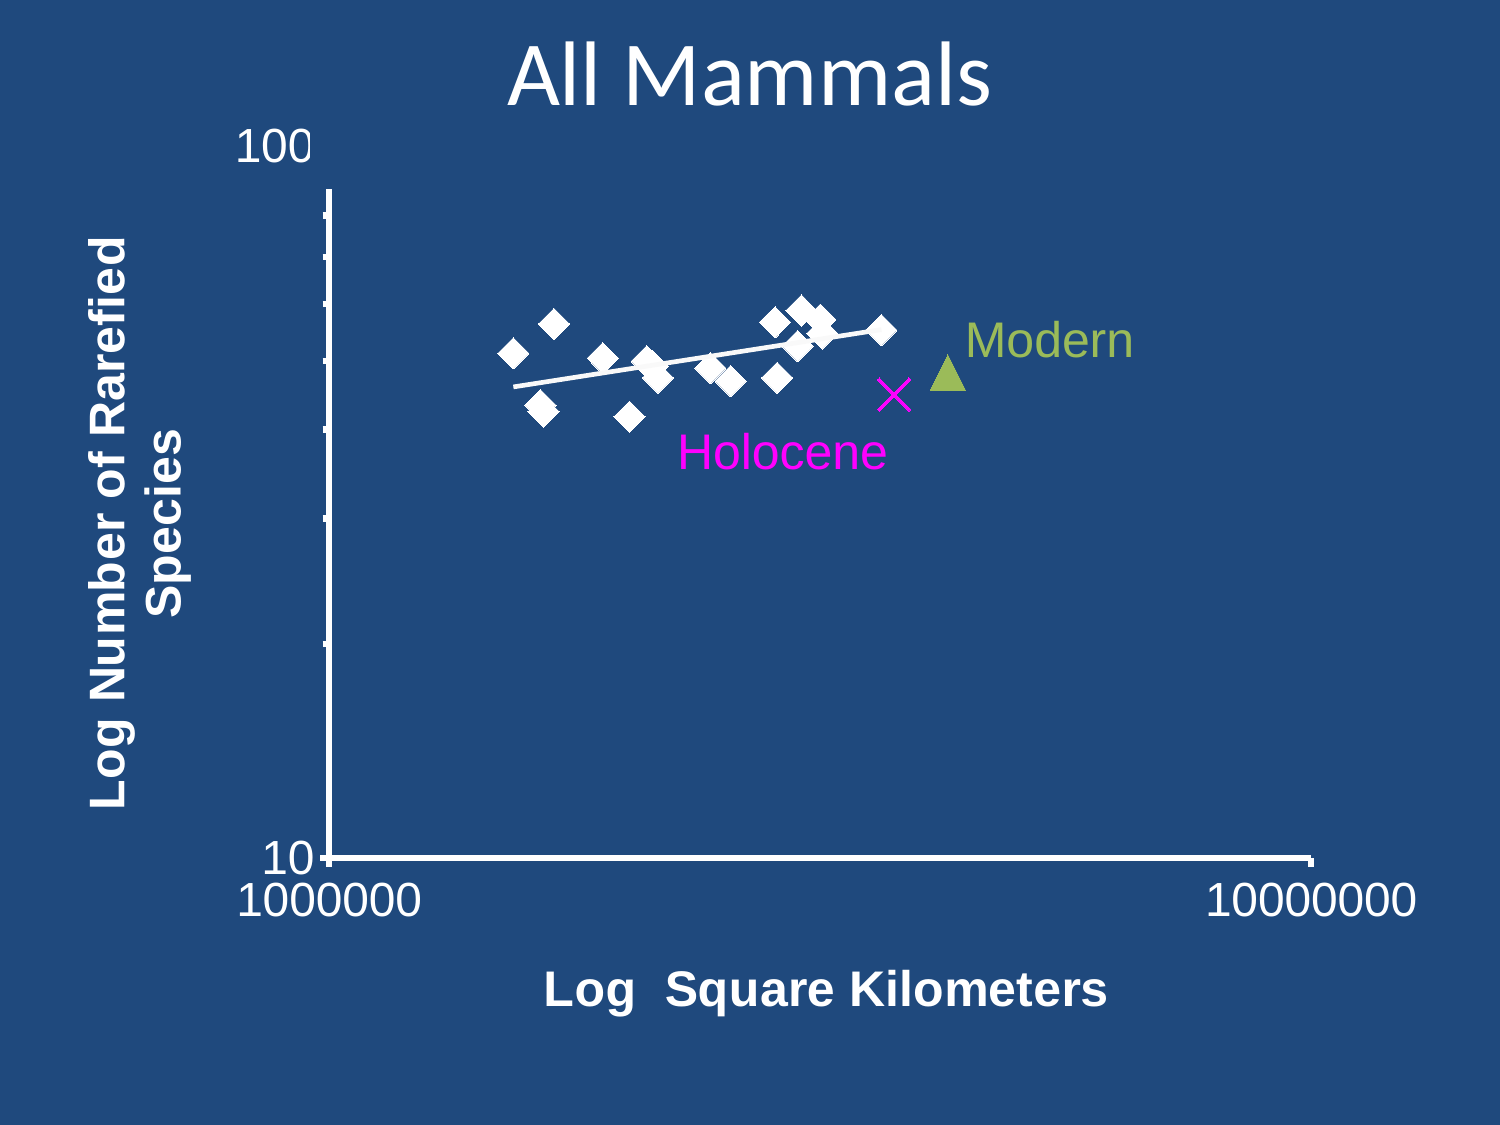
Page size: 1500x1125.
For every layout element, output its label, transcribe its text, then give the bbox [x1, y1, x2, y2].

title All Mammals [75, 0, 1425, 99]
chart [37, 99, 1446, 1058]
